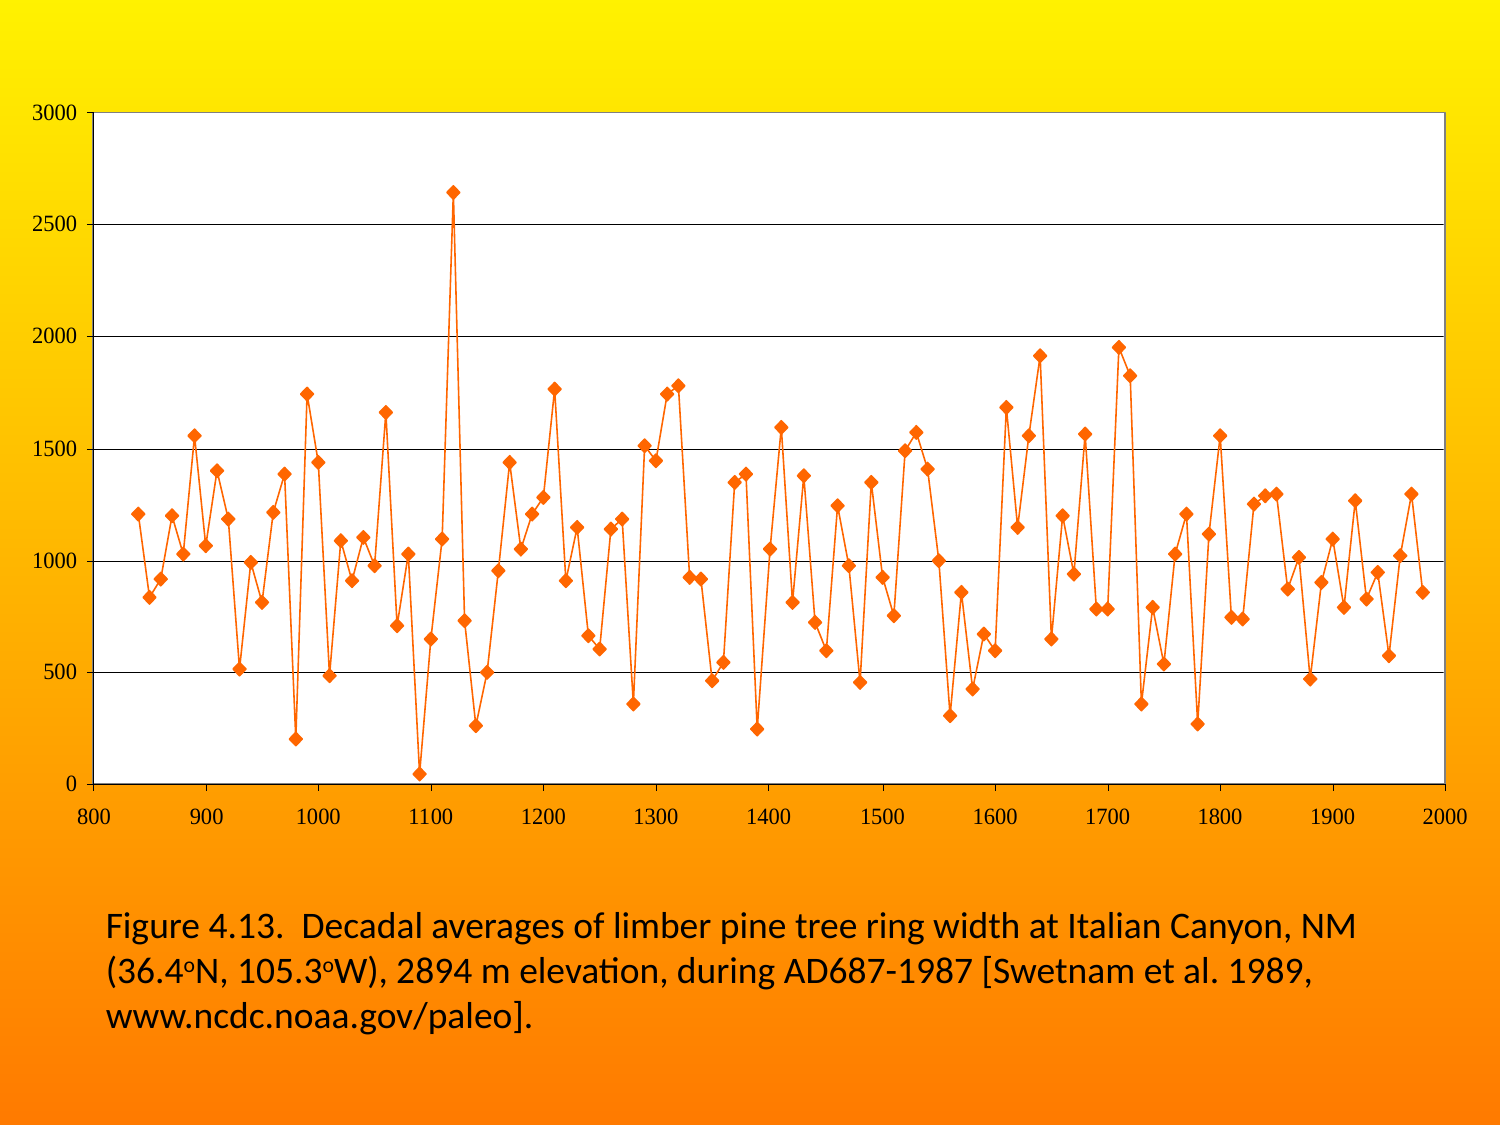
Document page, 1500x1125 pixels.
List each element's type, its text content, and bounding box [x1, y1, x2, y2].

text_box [0, 62, 1500, 868]
text_box Figure 4.13. Decadal averages of limber pine tree ring width at Italian Canyon, NM (36.4oN, 105.3oW), 2894 m elevation, during AD687-1987 [Swetnam et al. 1989, www.ncdc.noaa.gov/paleo]. [91, 893, 1382, 1089]
